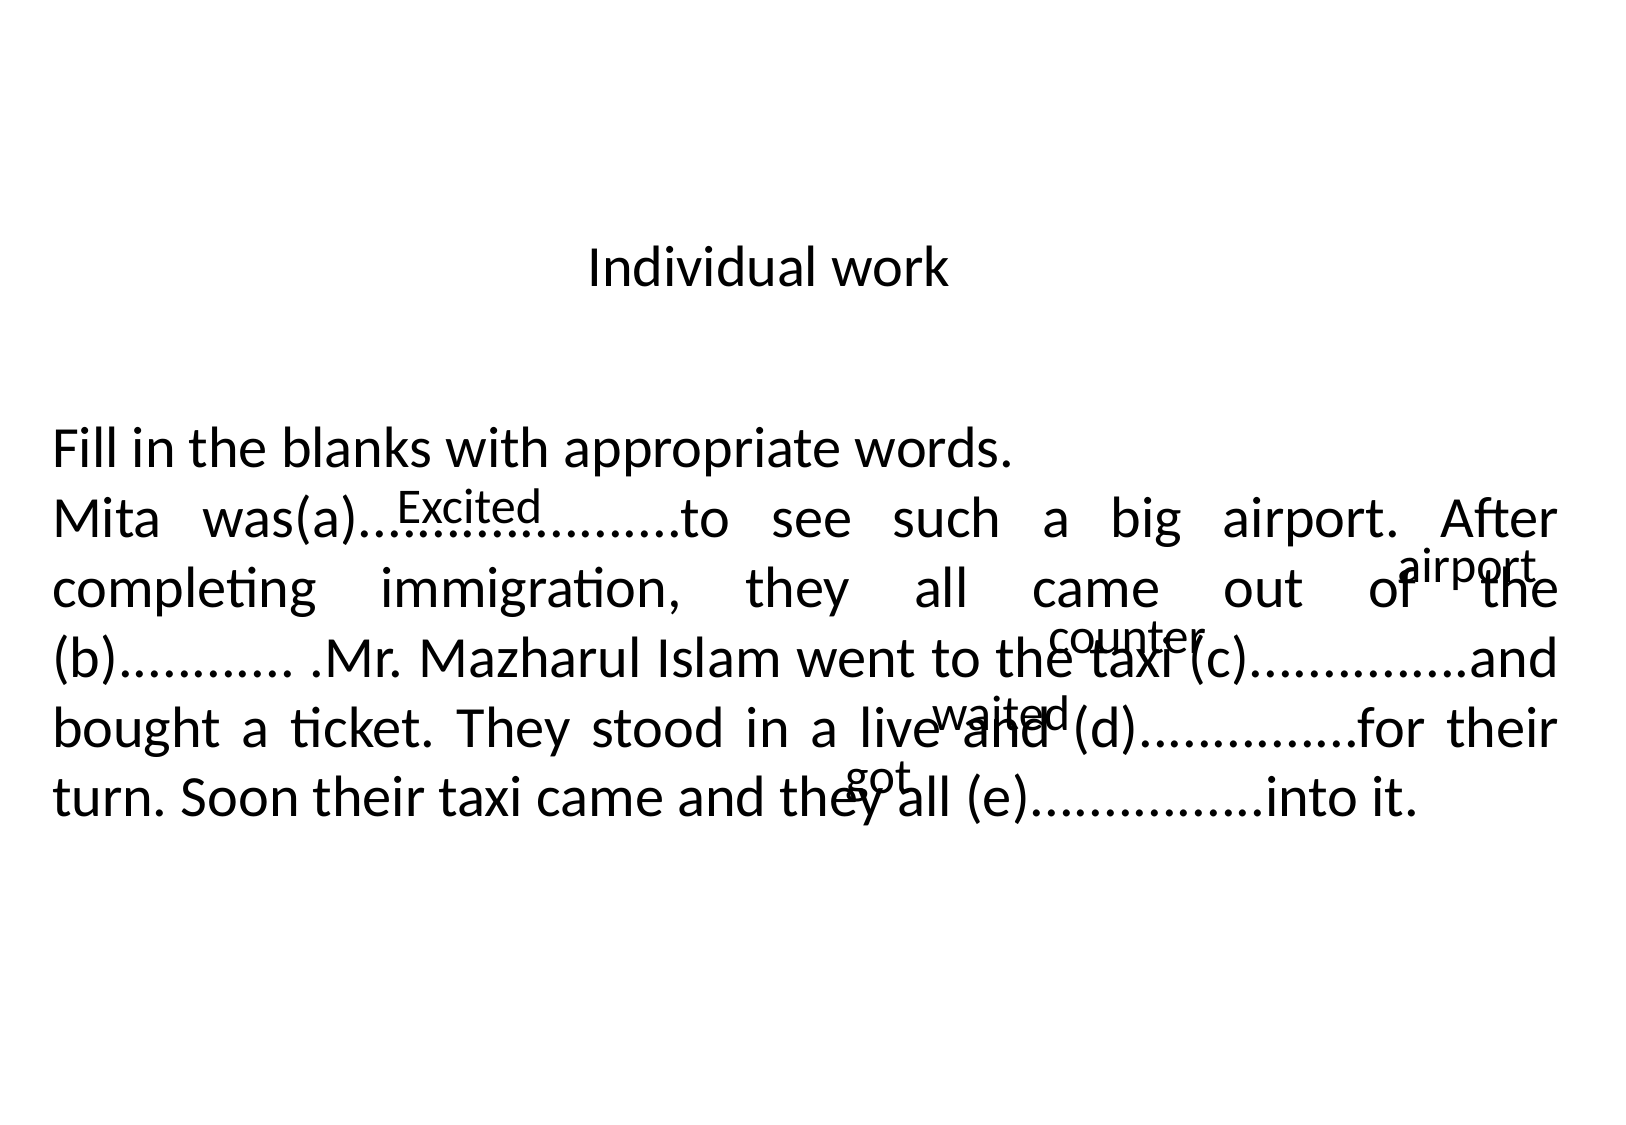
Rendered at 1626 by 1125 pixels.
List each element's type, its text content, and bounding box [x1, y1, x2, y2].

text_box got [740, 735, 1017, 812]
text_box Fill in the blanks with appropriate words. Mita was(a)......................to see such a big airport. After completing immigration, they all came out of the (b)............ .Mr. Mazharul Islam went to the taxi (c)...............and bought a ticket. They stood in a live and (d)...............for their turn. Soon their taxi came and they all (e)................into it. [36, 174, 1576, 1063]
text_box counter [994, 595, 1271, 672]
text_box waited [862, 672, 1139, 749]
text_box Excited [336, 465, 613, 542]
text_box airport [1329, 524, 1606, 601]
